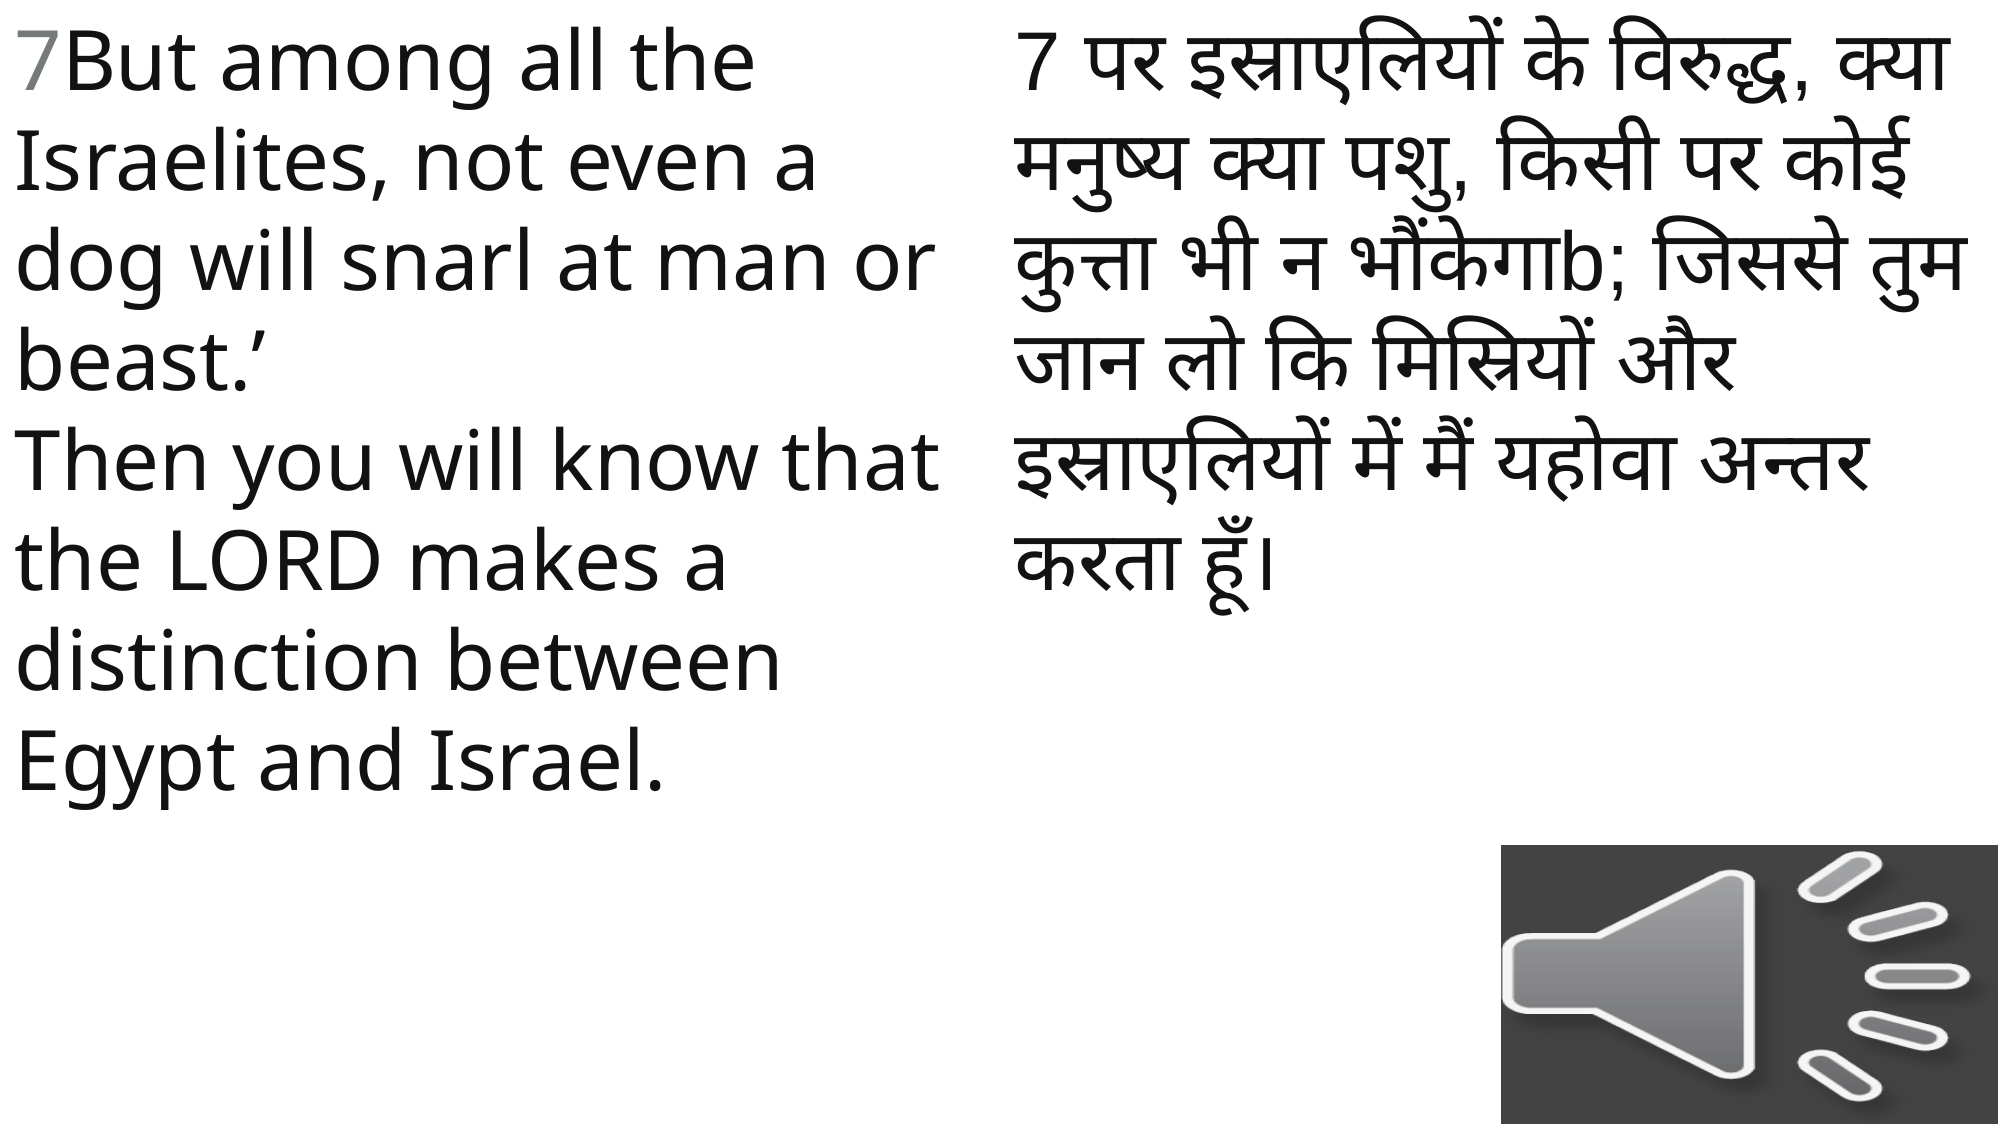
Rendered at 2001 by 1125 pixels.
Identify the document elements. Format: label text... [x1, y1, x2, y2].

text_box 7But among all the Israelites, not even a dog will snarl at man or beast.’ Then you will know that the Lord makes a distinction between Egypt and Israel. [0, 0, 981, 1125]
text_box 7 पर इस्राएलियों के विरुद्ध, क्या मनुष्य क्या पशु, किसी पर कोई कुत्ता भी न भौंकेगाb; जिससे तुम जान लो कि मिस्रियों और इस्राएलियों में मैं यहोवा अन्तर करता हूँ। [999, 0, 2000, 1125]
picture [1500, 843, 2000, 1125]
